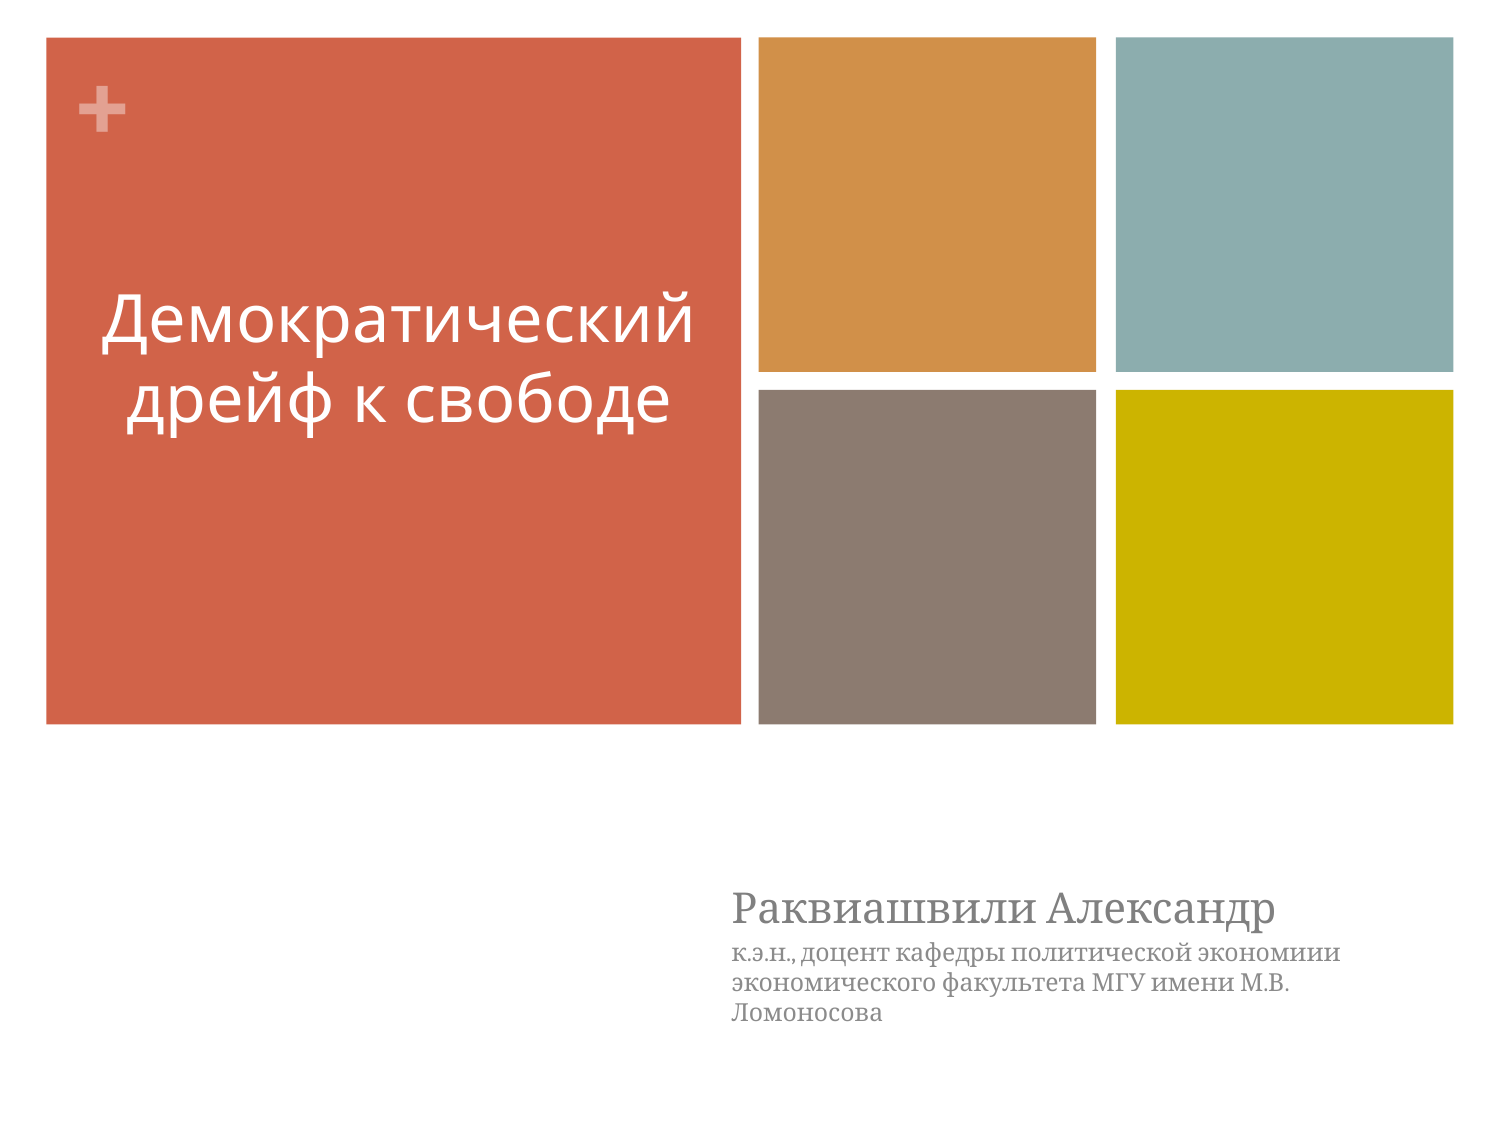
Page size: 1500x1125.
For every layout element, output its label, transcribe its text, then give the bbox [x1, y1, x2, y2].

title Демократический дрейф к свободе [49, 199, 751, 512]
subtitle Раквиашвили Александр к.э.н., доцент кафедры политической экономиии экономического факультета МГУ имени М.В. Ломоносова [716, 873, 1450, 1036]
